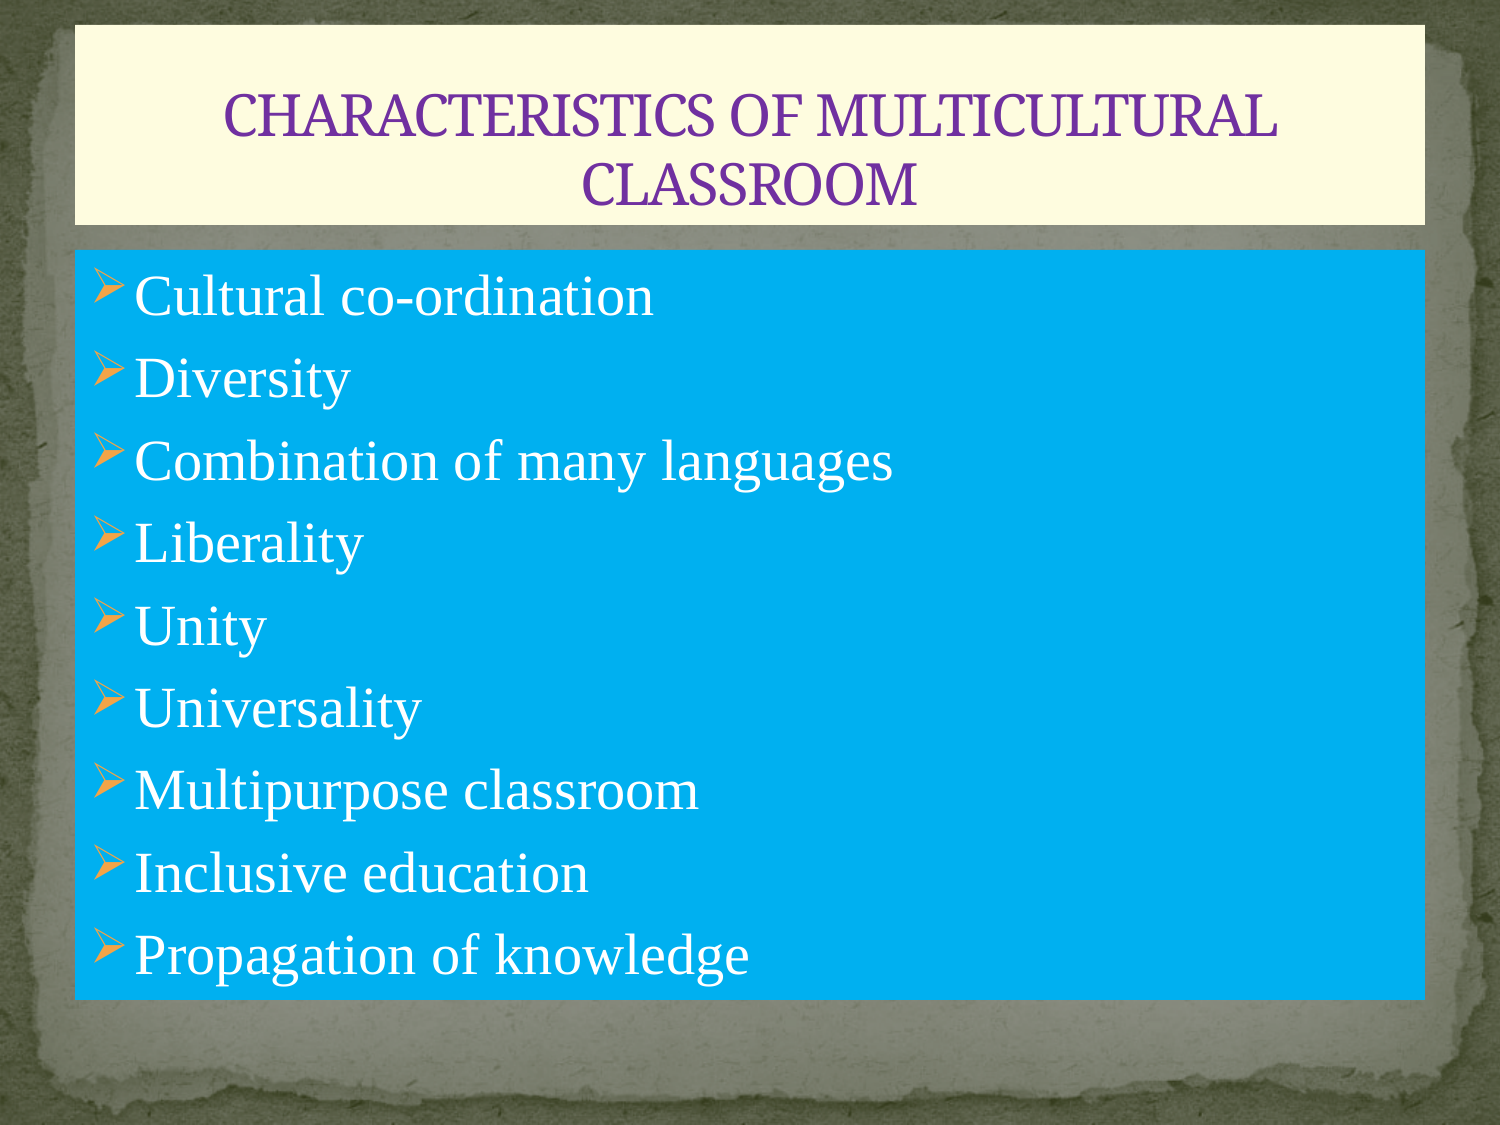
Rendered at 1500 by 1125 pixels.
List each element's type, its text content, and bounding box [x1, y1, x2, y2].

list Cultural co-ordination Diversity Combination of many languages Liberality Unity Universality Multipurpose classroom Inclusive education Propagation of knowledge [75, 249, 1425, 1000]
title CHARACTERISTICS OF MULTICULTURAL CLASSROOM [74, 24, 1425, 225]
